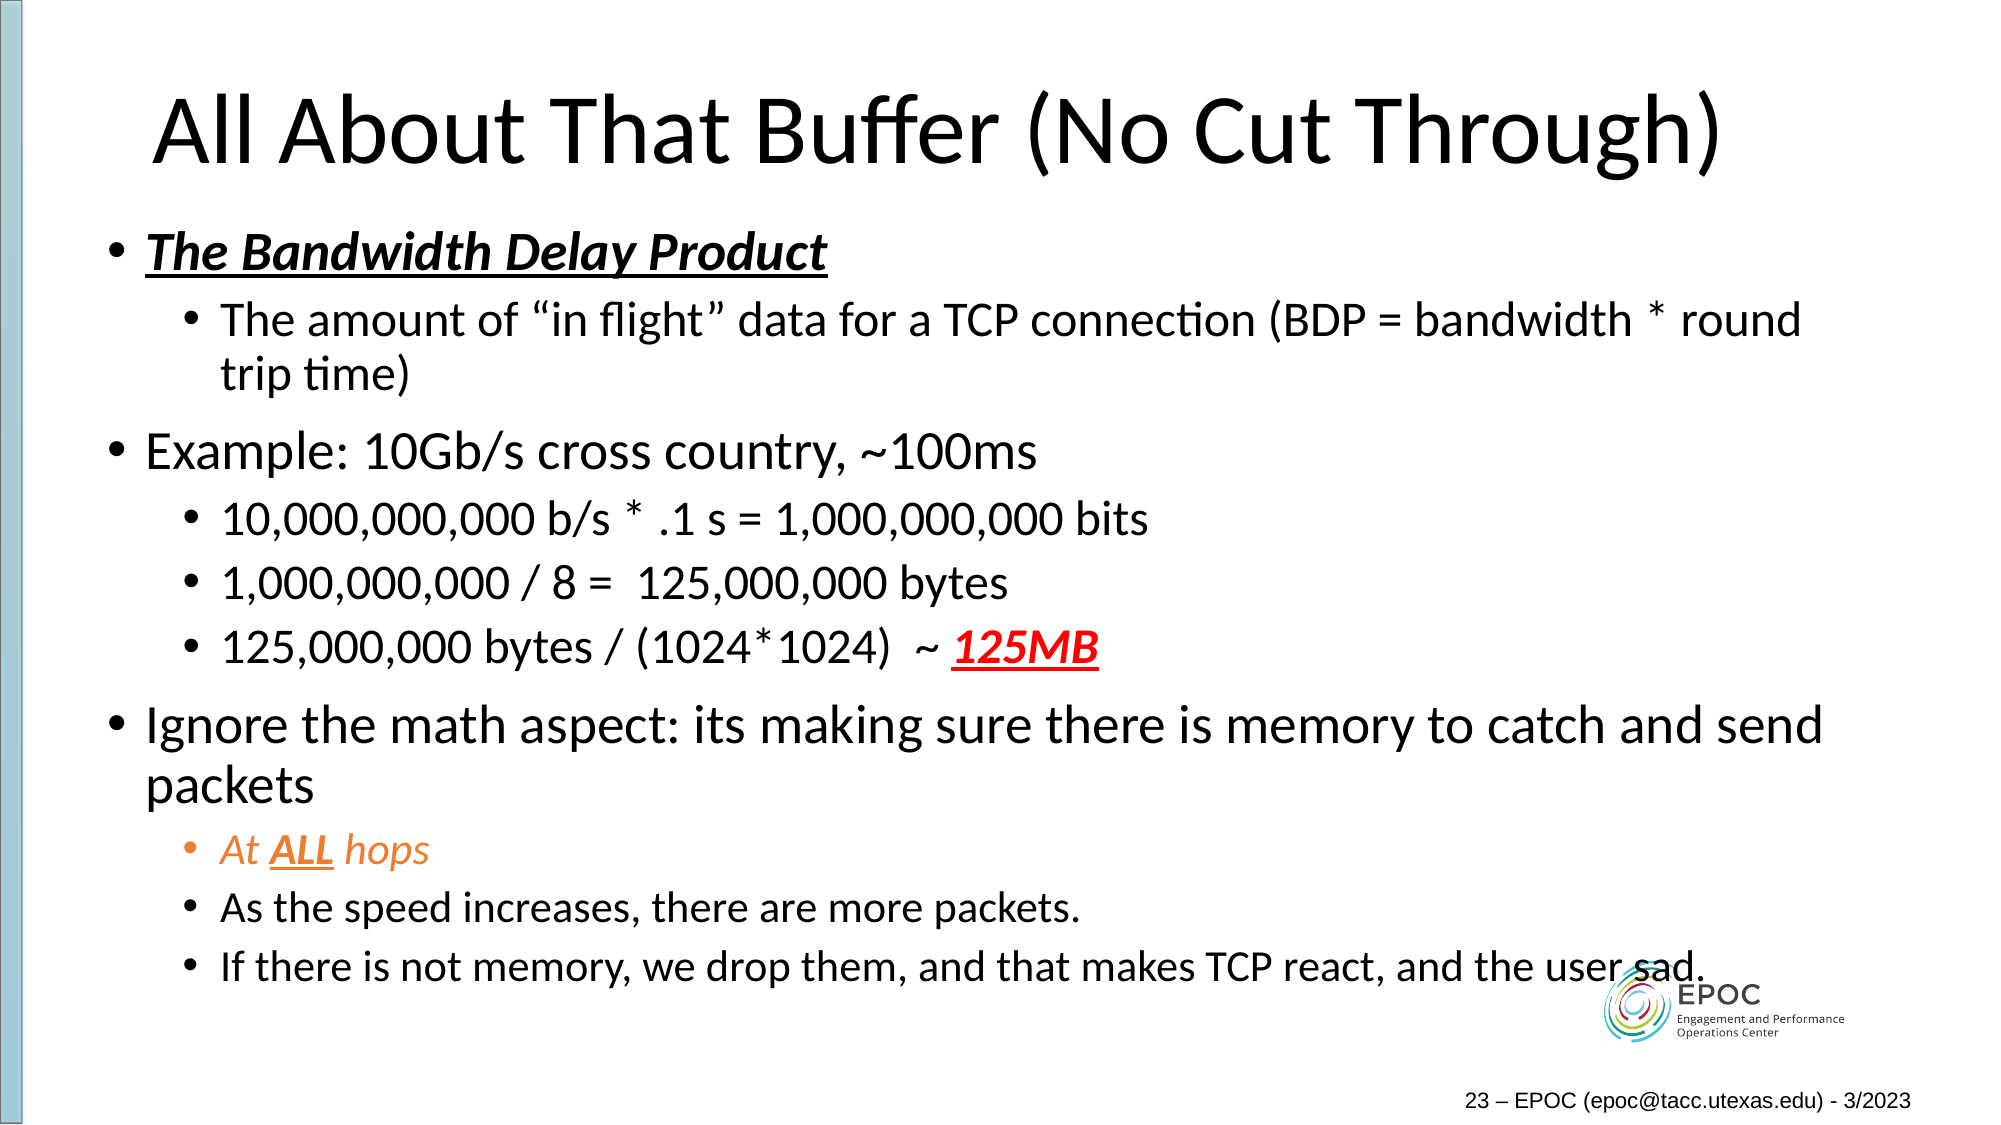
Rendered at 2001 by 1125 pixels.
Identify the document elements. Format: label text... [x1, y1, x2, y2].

slide_number 23 – EPOC (epoc@tacc.utexas.edu) - 3/2023 [1449, 1085, 1980, 1115]
title All About That Buffer (No Cut Through) [137, 22, 1863, 215]
list The Bandwidth Delay Product The amount of “in flight” data for a TCP connection (BDP = bandwidth * round trip time) Example: 10Gb/s cross country, ~100ms 10,000,000,000 b/s * .1 s = 1,000,000,000 bits 1,000,000,000 / 8 = 125,000,000 bytes 125,000,000 bytes / (1024*1024) ~ 125MB Ignore the math aspect: its making sure there is memory to catch and send packets At ALL hops As the speed increases, there are more packets. If there is not memory, we drop them, and that makes TCP react, and the user sad. [92, 215, 1893, 1085]
